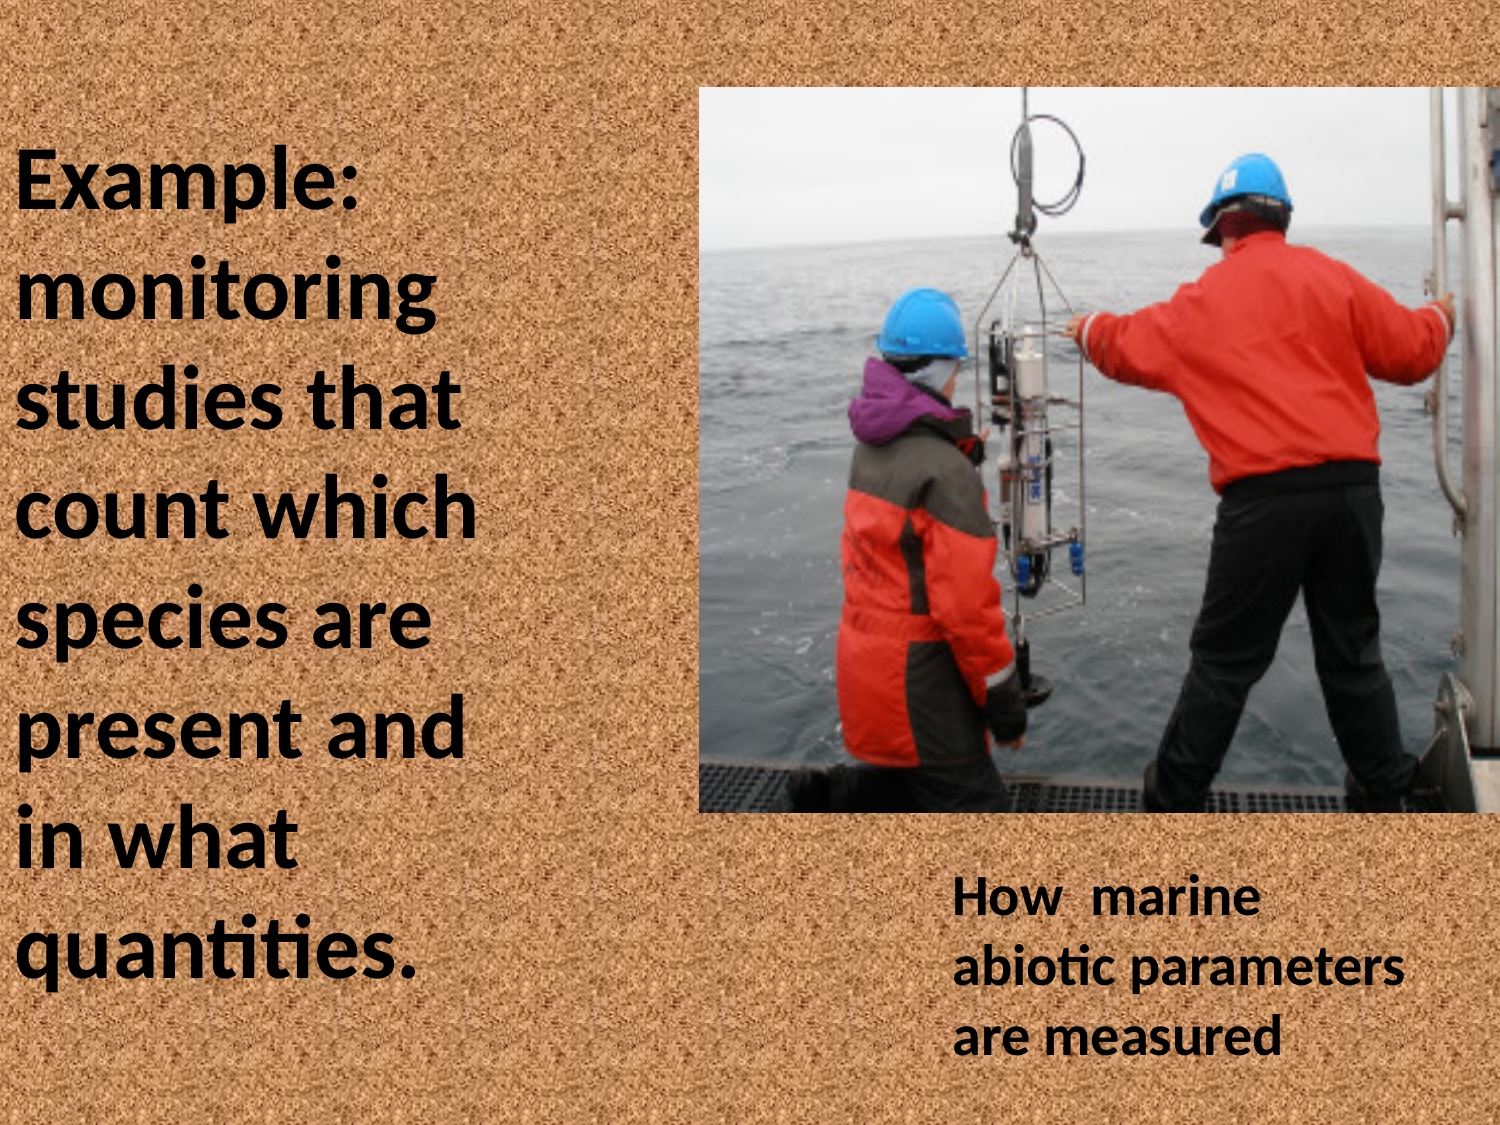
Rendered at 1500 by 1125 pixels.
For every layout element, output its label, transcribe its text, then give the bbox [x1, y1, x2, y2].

picture [0, 0, 1500, 1125]
text_box Example: monitoring studies that count which species are present and in what quantities. [0, 110, 575, 1005]
text_box How marine abiotic parameters are measured [937, 849, 1425, 1075]
